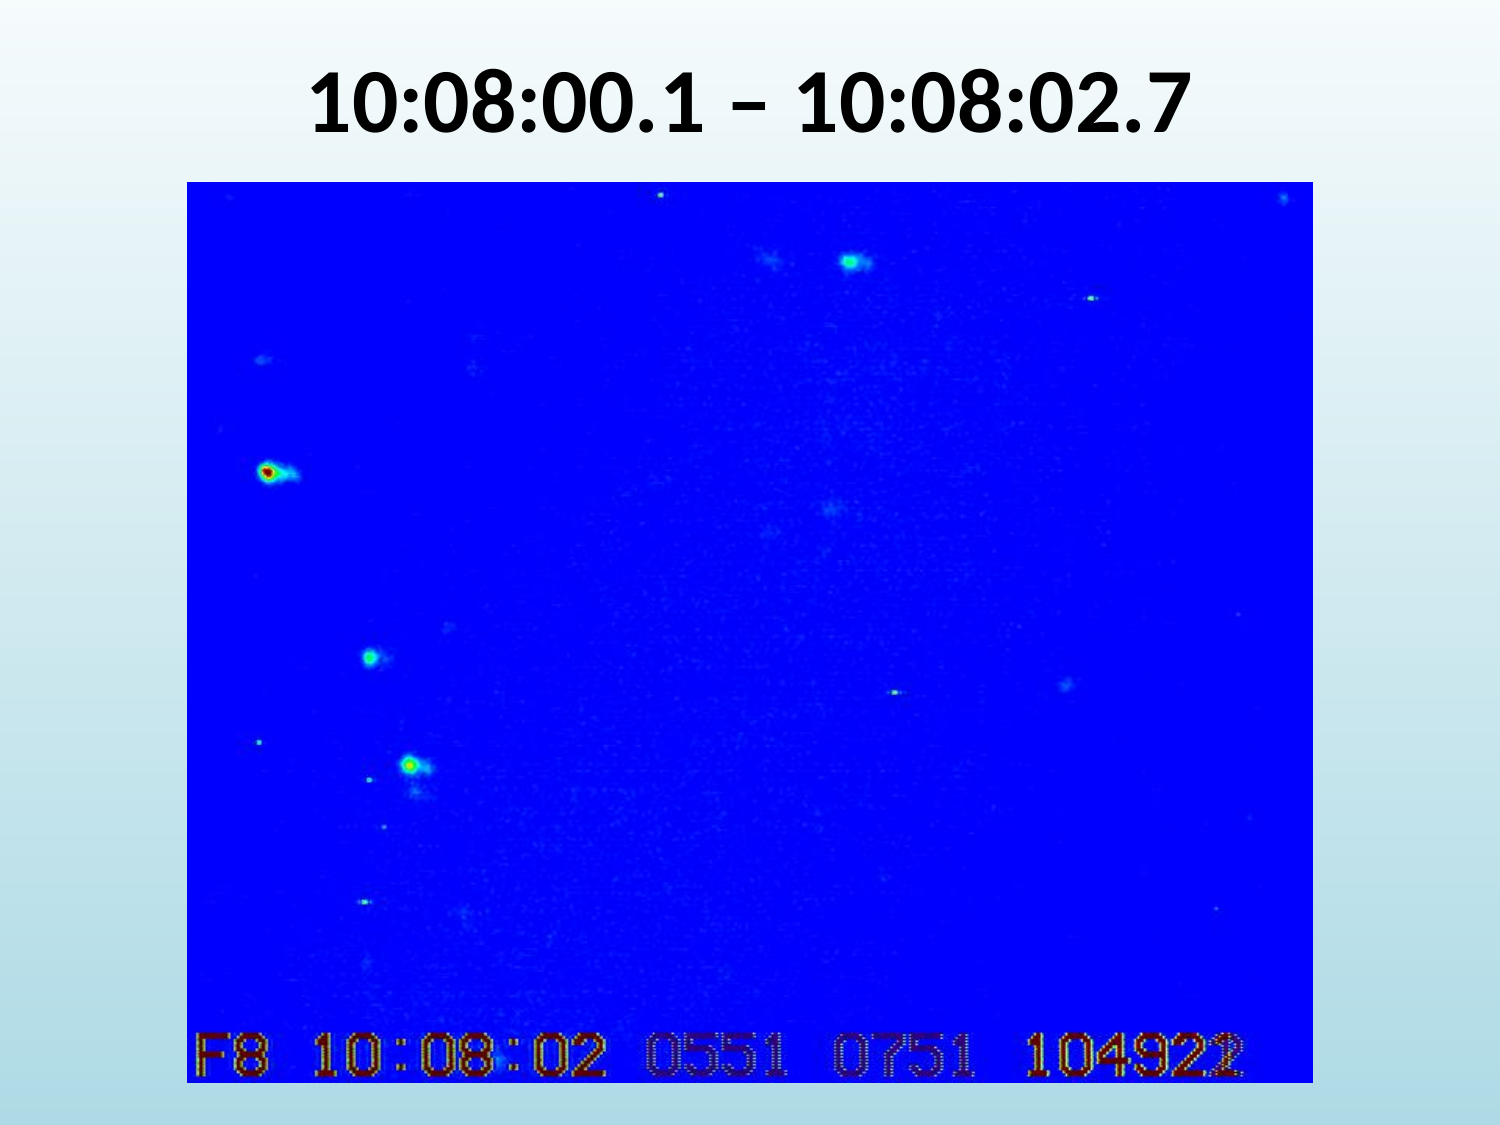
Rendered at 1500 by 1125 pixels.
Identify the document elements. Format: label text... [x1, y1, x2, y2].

picture [187, 181, 1313, 1083]
title 10:08:00.1 – 10:08:02.7 [75, 8, 1425, 183]
